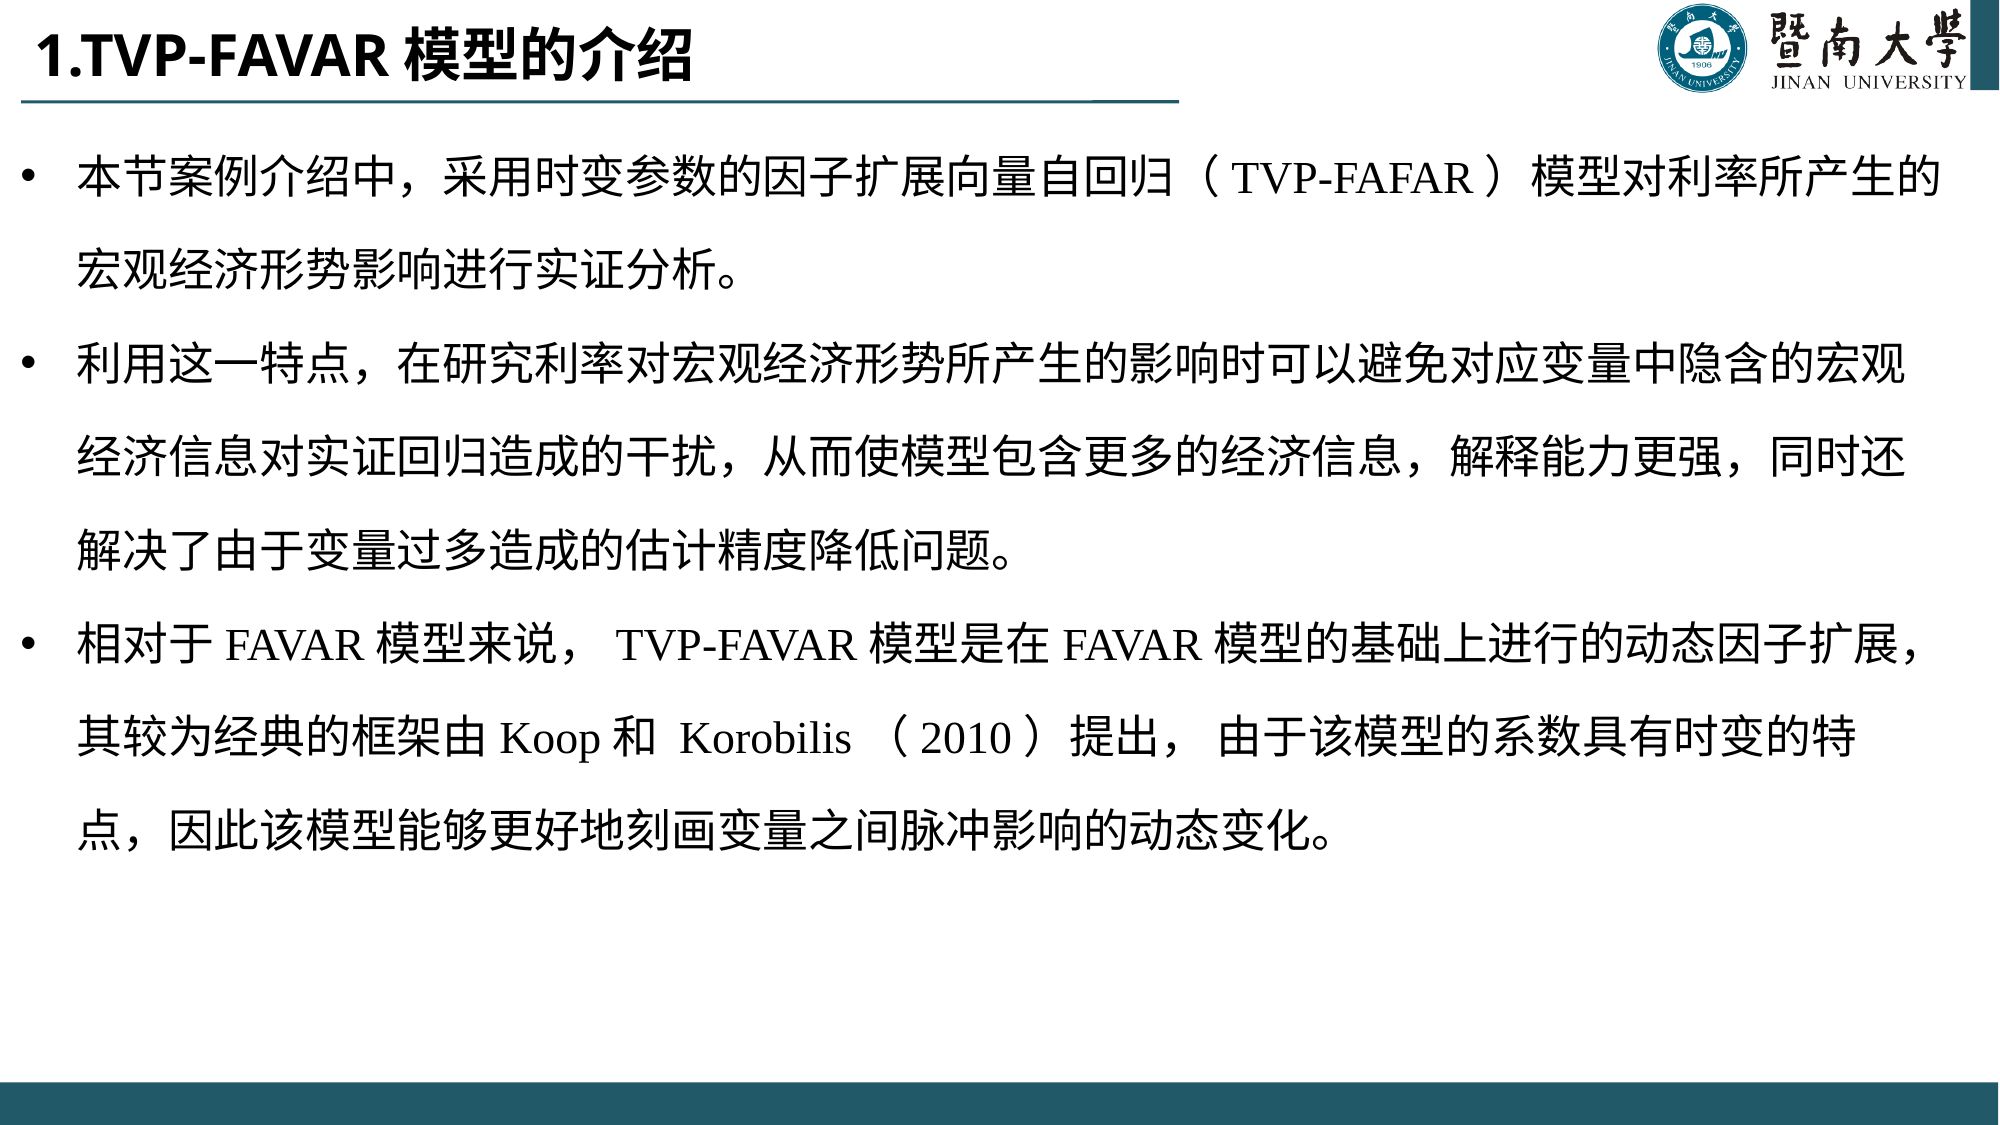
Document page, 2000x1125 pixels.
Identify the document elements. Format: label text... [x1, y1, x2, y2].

text_box 本节案例介绍中，采用时变参数的因子扩展向量自回归（TVP-FAFAR）模型对利率所产生的宏观经济形势影响进行实证分析。 利用这一特点，在研究利率对宏观经济形势所产生的影响时可以避免对应变量中隐含的宏观经济信息对实证回归造成的干扰，从而使模型包含更多的经济信息，解释能力更强，同时还解决了由于变量过多造成的估计精度降低问题。 相对于FAVAR模型来说，TVP-FAVAR模型是在FAVAR模型的基础上进行的动态因子扩展，其较为经典的框架由Koop和 Korobilis（2010）提出， 由于该模型的系数具有时变的特点，因此该模型能够更好地刻画变量之间脉冲影响的动态变化。 [5, 101, 1962, 864]
picture [1657, 3, 1967, 93]
title 1.TVP-FAVAR模型的介绍 [19, 0, 916, 101]
